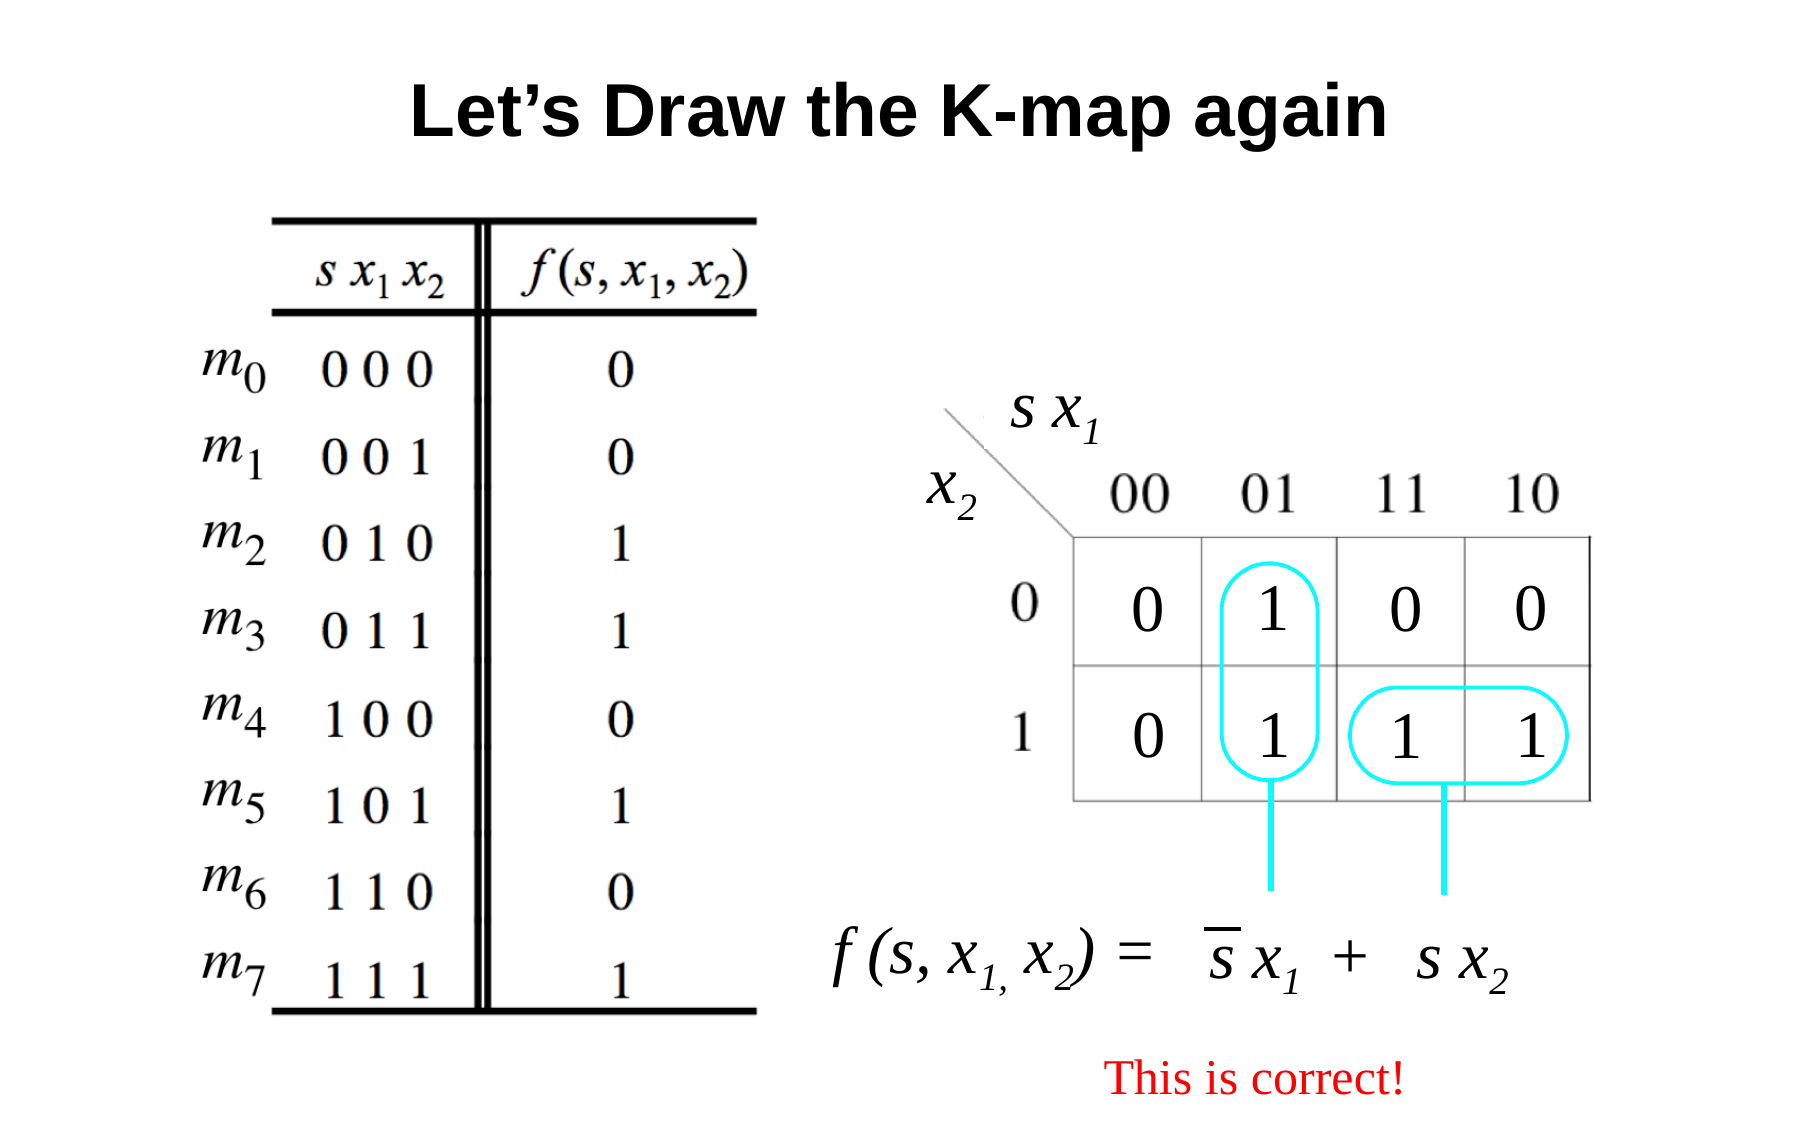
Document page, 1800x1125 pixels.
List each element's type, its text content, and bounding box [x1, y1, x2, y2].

title Let’s Draw the K-map again [0, 50, 1800, 163]
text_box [812, 899, 1527, 1001]
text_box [862, 349, 1617, 826]
picture [187, 199, 769, 1026]
text_box This is correct! [1088, 1037, 1423, 1113]
